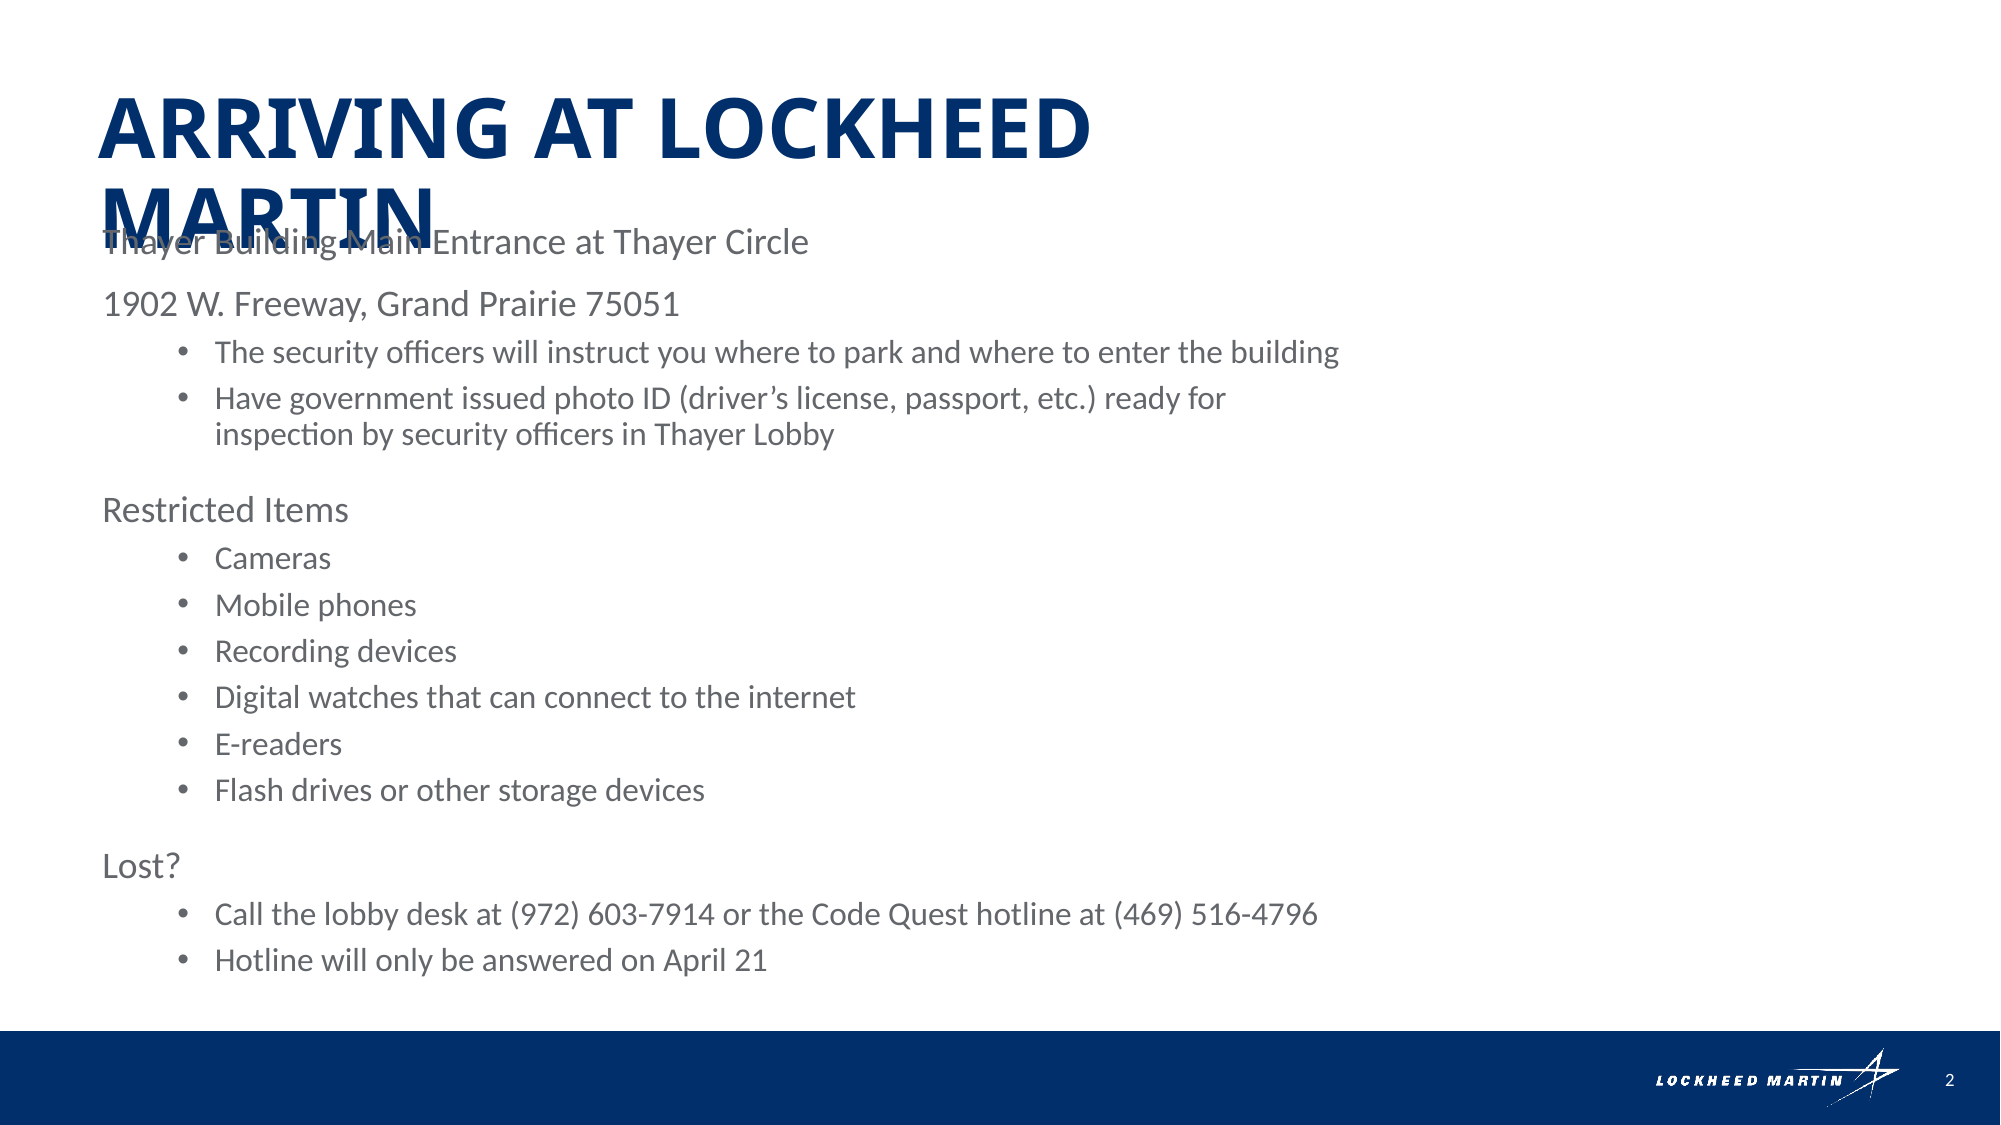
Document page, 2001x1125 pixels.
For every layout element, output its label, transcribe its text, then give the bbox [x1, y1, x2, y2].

list Thayer Building Main Entrance at Thayer Circle 1902 W. Freeway, Grand Prairie 75051 The security officers will instruct you where to park and where to enter the building Have government issued photo ID (driver’s license, passport, etc.) ready for inspection by security officers in Thayer Lobby Restricted Items Cameras Mobile phones Recording devices Digital watches that can connect to the internet E-readers Flash drives or other storage devices Lost? Call the lobby desk at (972) 603-7914 or the Code Quest hotline at (469) 516-4796 Hotline will only be answered on April 21 [87, 215, 1385, 935]
picture [1656, 1048, 1900, 1108]
list Arriving at Lockheed Martin [84, 78, 1170, 171]
